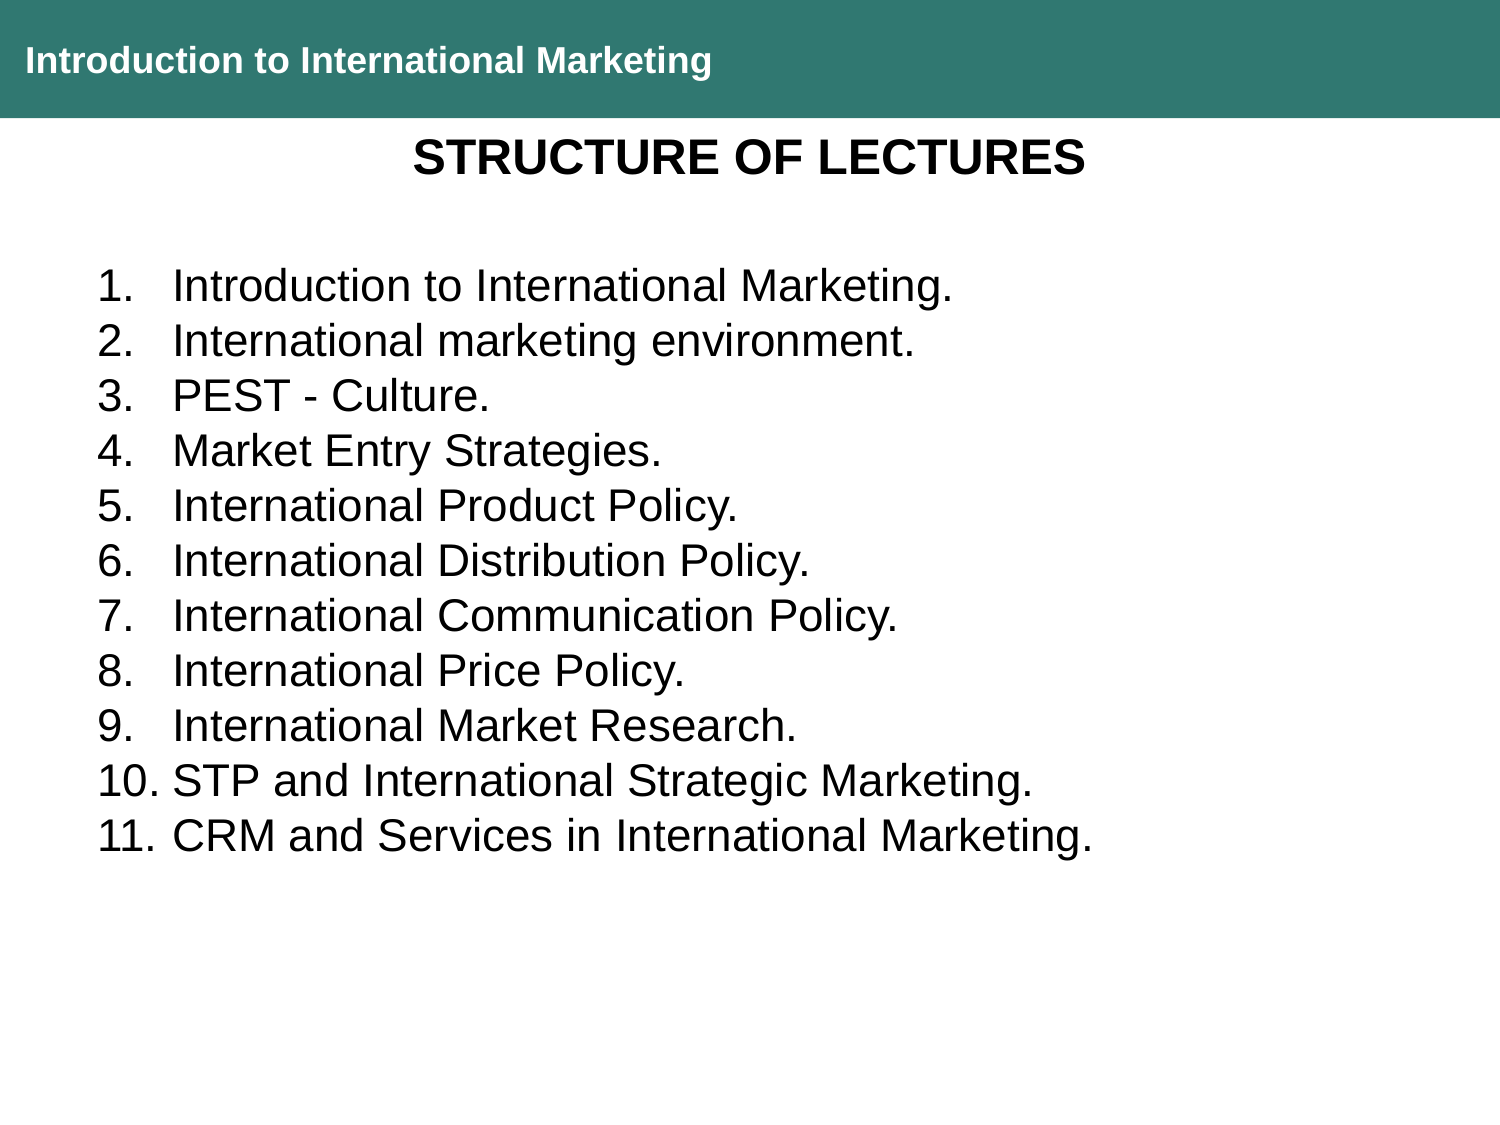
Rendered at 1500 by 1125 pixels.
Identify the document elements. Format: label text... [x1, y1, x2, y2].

text_box Introduction to International Marketing [0, 0, 1500, 120]
text_box Introduction to International Marketing. International marketing environment. PEST - Culture. Market Entry Strategies. International Product Policy. International Distribution Policy. International Communication Policy. International Price Policy. International Market Research. STP and International Strategic Marketing. CRM and Services in International Marketing. [82, 248, 1474, 868]
text_box STRUCTURE OF LECTURES [55, 117, 1444, 193]
